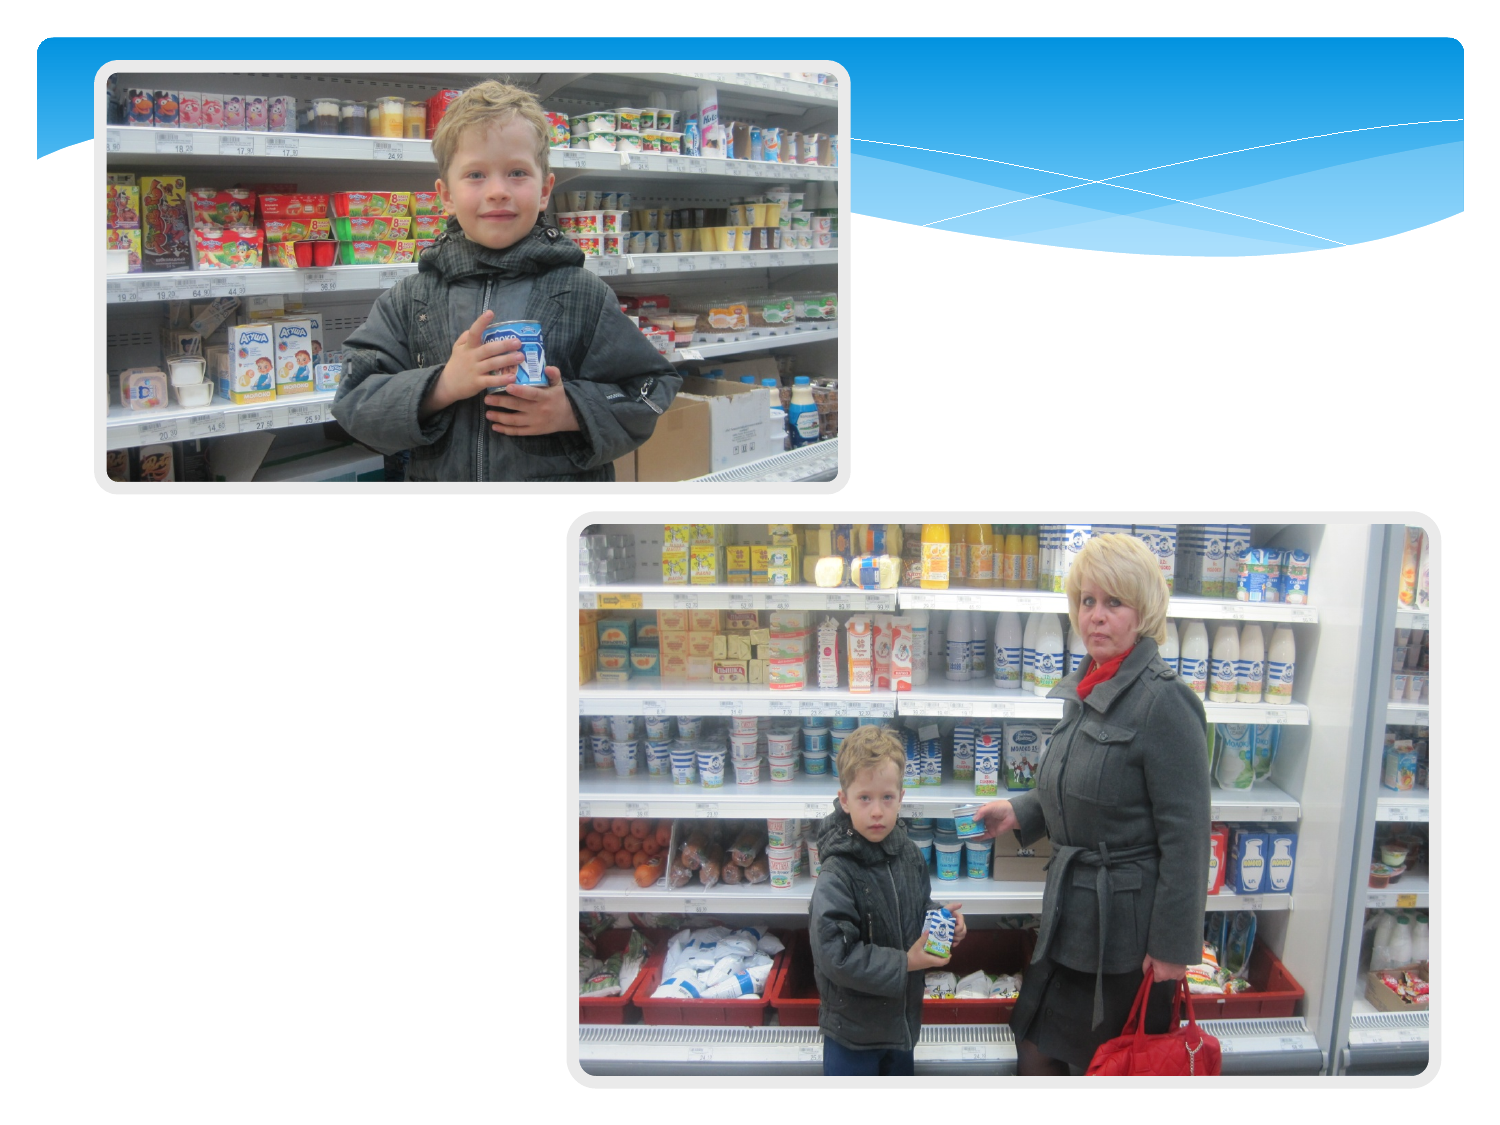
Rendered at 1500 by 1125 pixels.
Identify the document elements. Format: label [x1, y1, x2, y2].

picture [100, 66, 845, 489]
picture [572, 517, 1436, 1083]
